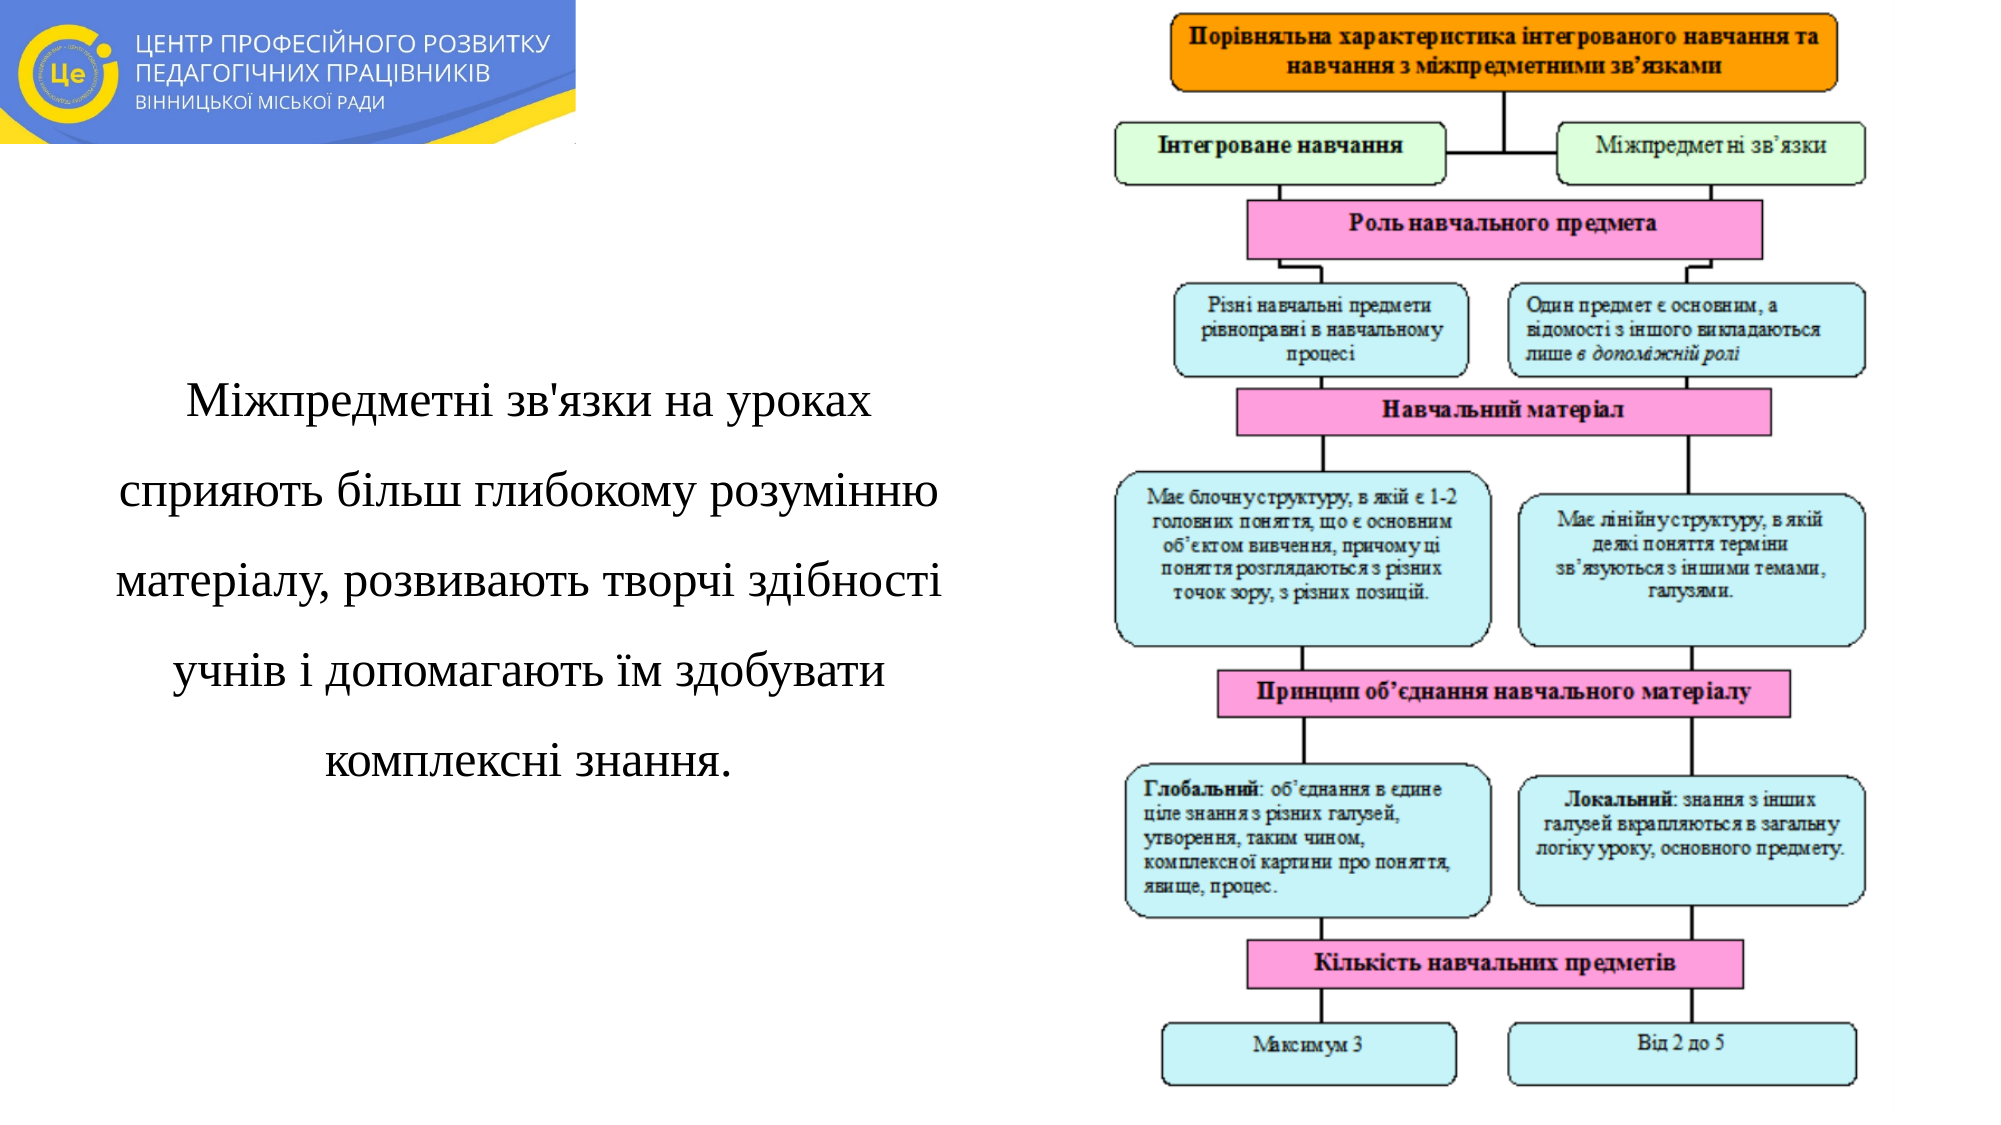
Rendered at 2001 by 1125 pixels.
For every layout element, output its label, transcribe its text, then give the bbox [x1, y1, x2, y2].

title Міжпредметні зв'язки на уроках сприяють більш глибокому розумінню матеріалу, розвивають творчі здібності учнів і допомагають їм здобувати комплексні знання. [87, 324, 971, 794]
picture [1087, 0, 1895, 1115]
picture [0, 0, 576, 144]
